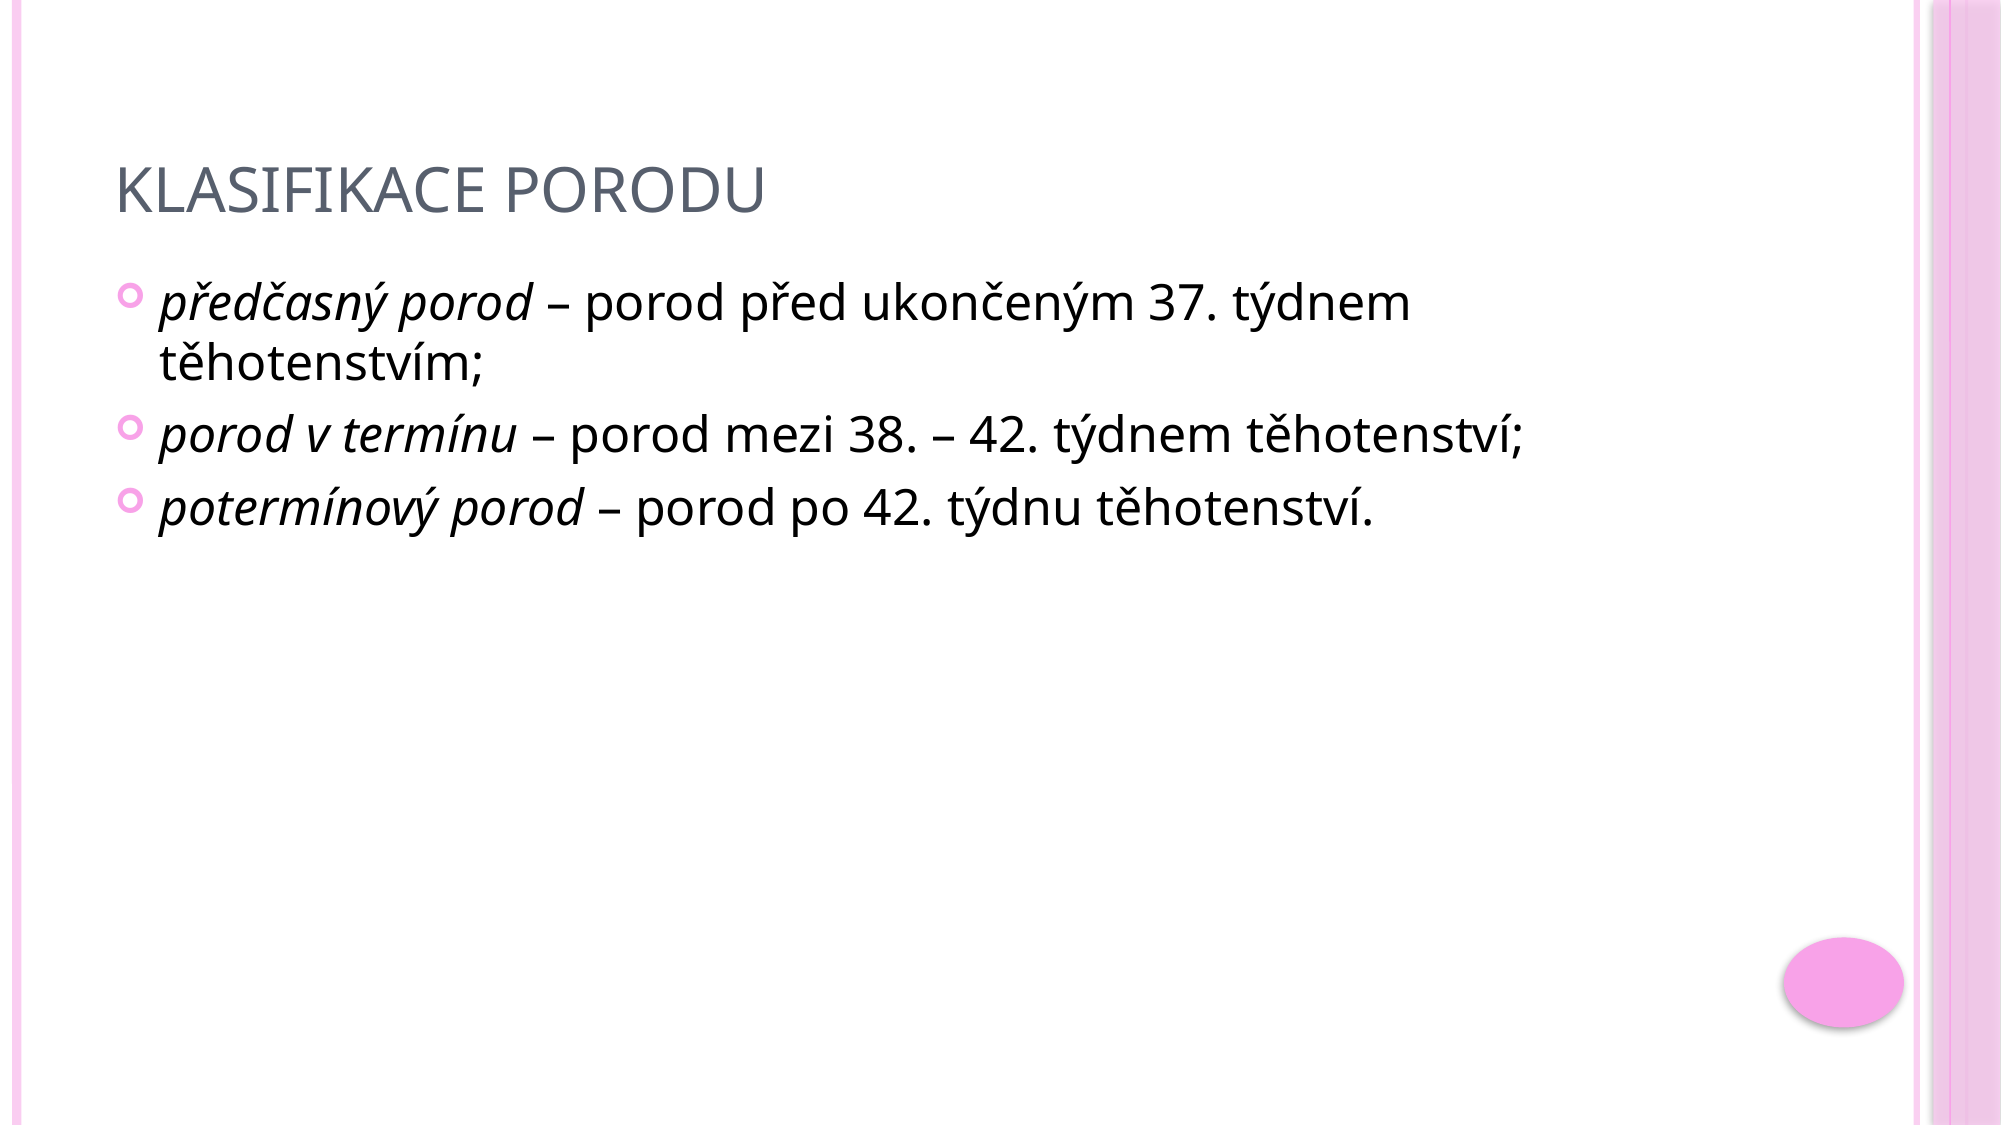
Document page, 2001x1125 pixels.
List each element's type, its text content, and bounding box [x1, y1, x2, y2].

list předčasný porod – porod před ukončeným 37. týdnem těhotenstvím; porod v termínu – porod mezi 38. – 42. týdnem těhotenství; potermínový porod – porod po 42. týdnu těhotenství. [99, 262, 1734, 1062]
title Klasifikace porodu [99, 45, 1734, 233]
